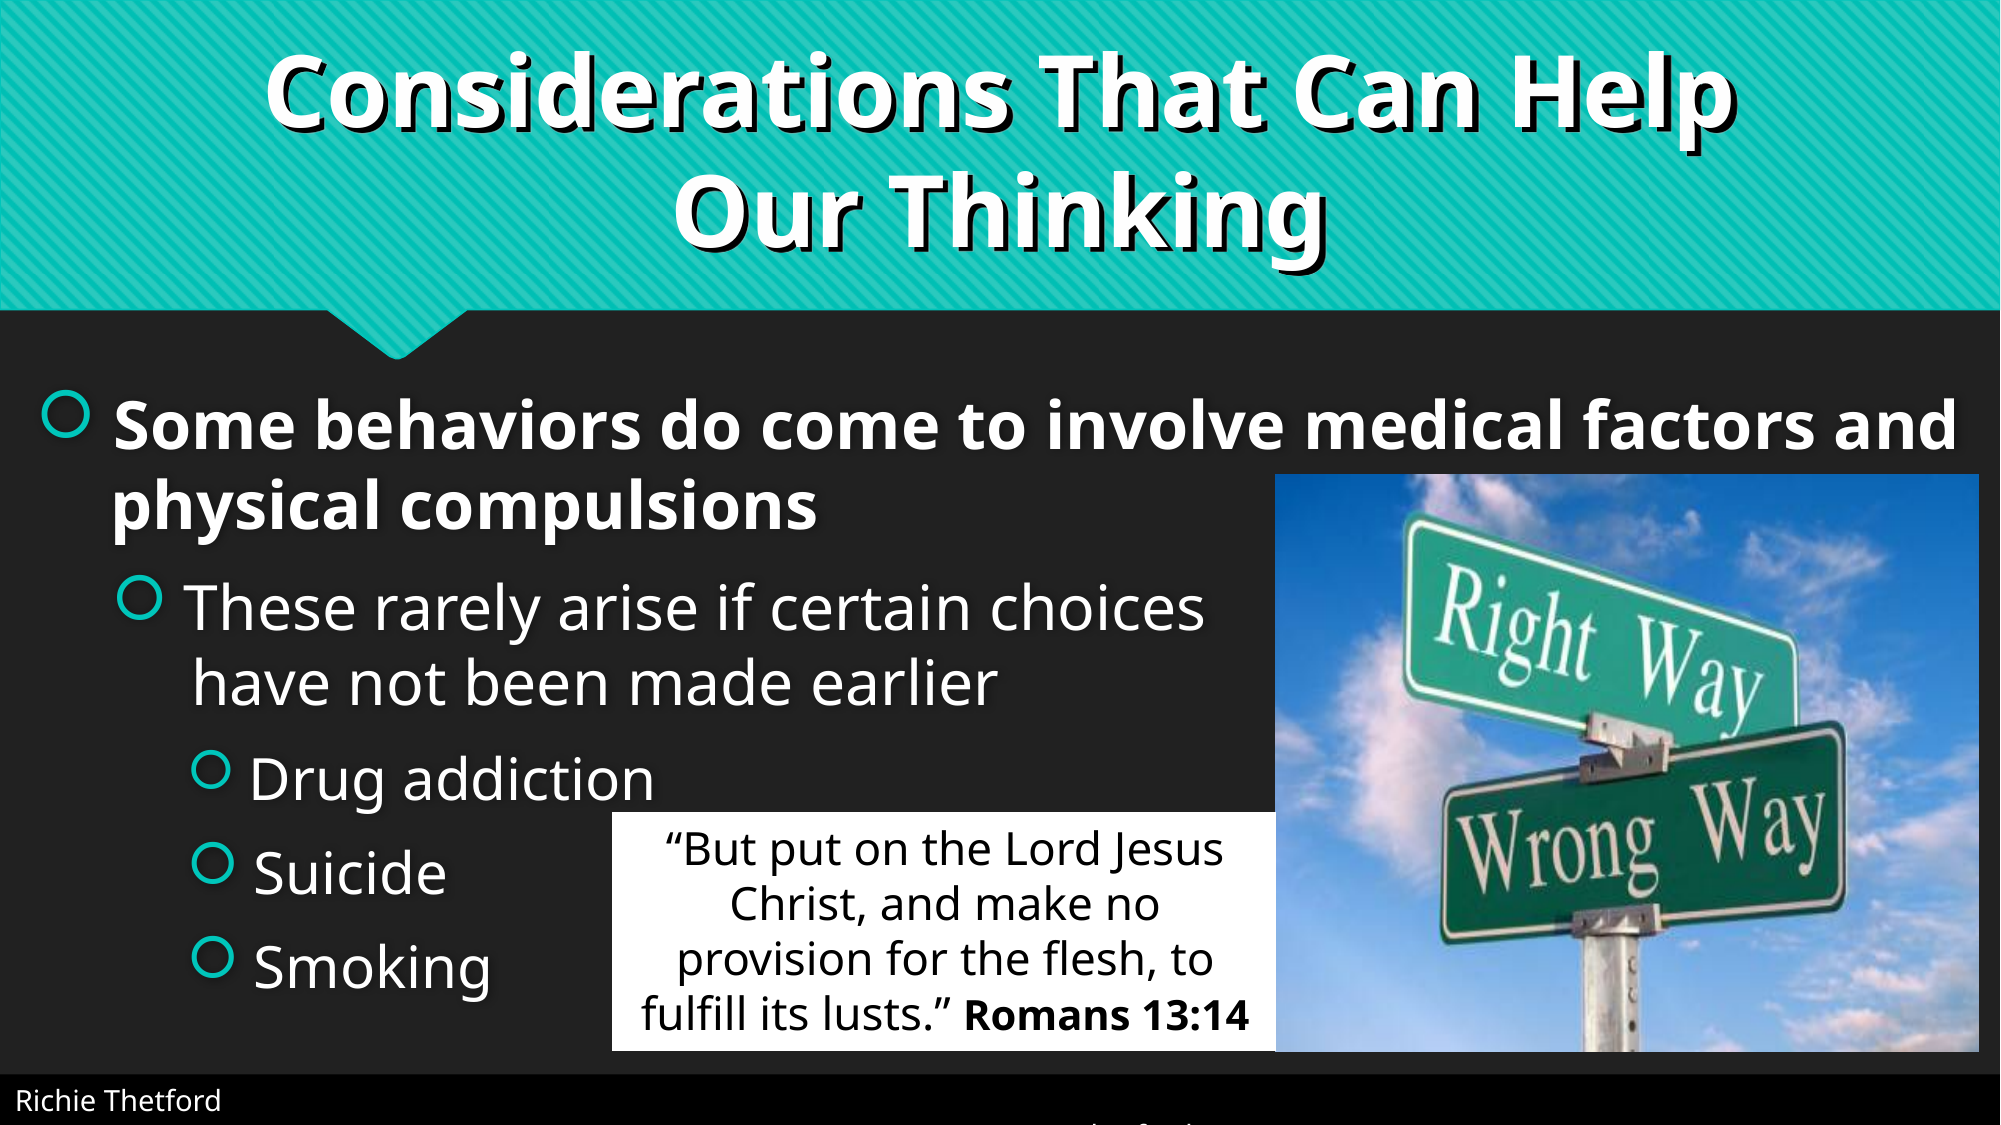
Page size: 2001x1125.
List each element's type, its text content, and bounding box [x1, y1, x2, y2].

picture [1274, 474, 1979, 1052]
title Considerations That Can Help Our Thinking [0, 24, 2000, 275]
text_box “But put on the Lord Jesus Christ, and make no provision for the flesh, to fulfill its lusts.” Romans 13:14 [612, 812, 1274, 1048]
list Some behaviors do come to involve medical factors and physical compulsions These rarely arise if certain choices have not been made earlier Drug addiction Suicide Smoking [21, 375, 1979, 1068]
text_box Richie Thetford www.thetfordcountry.com [0, 1074, 2000, 1125]
